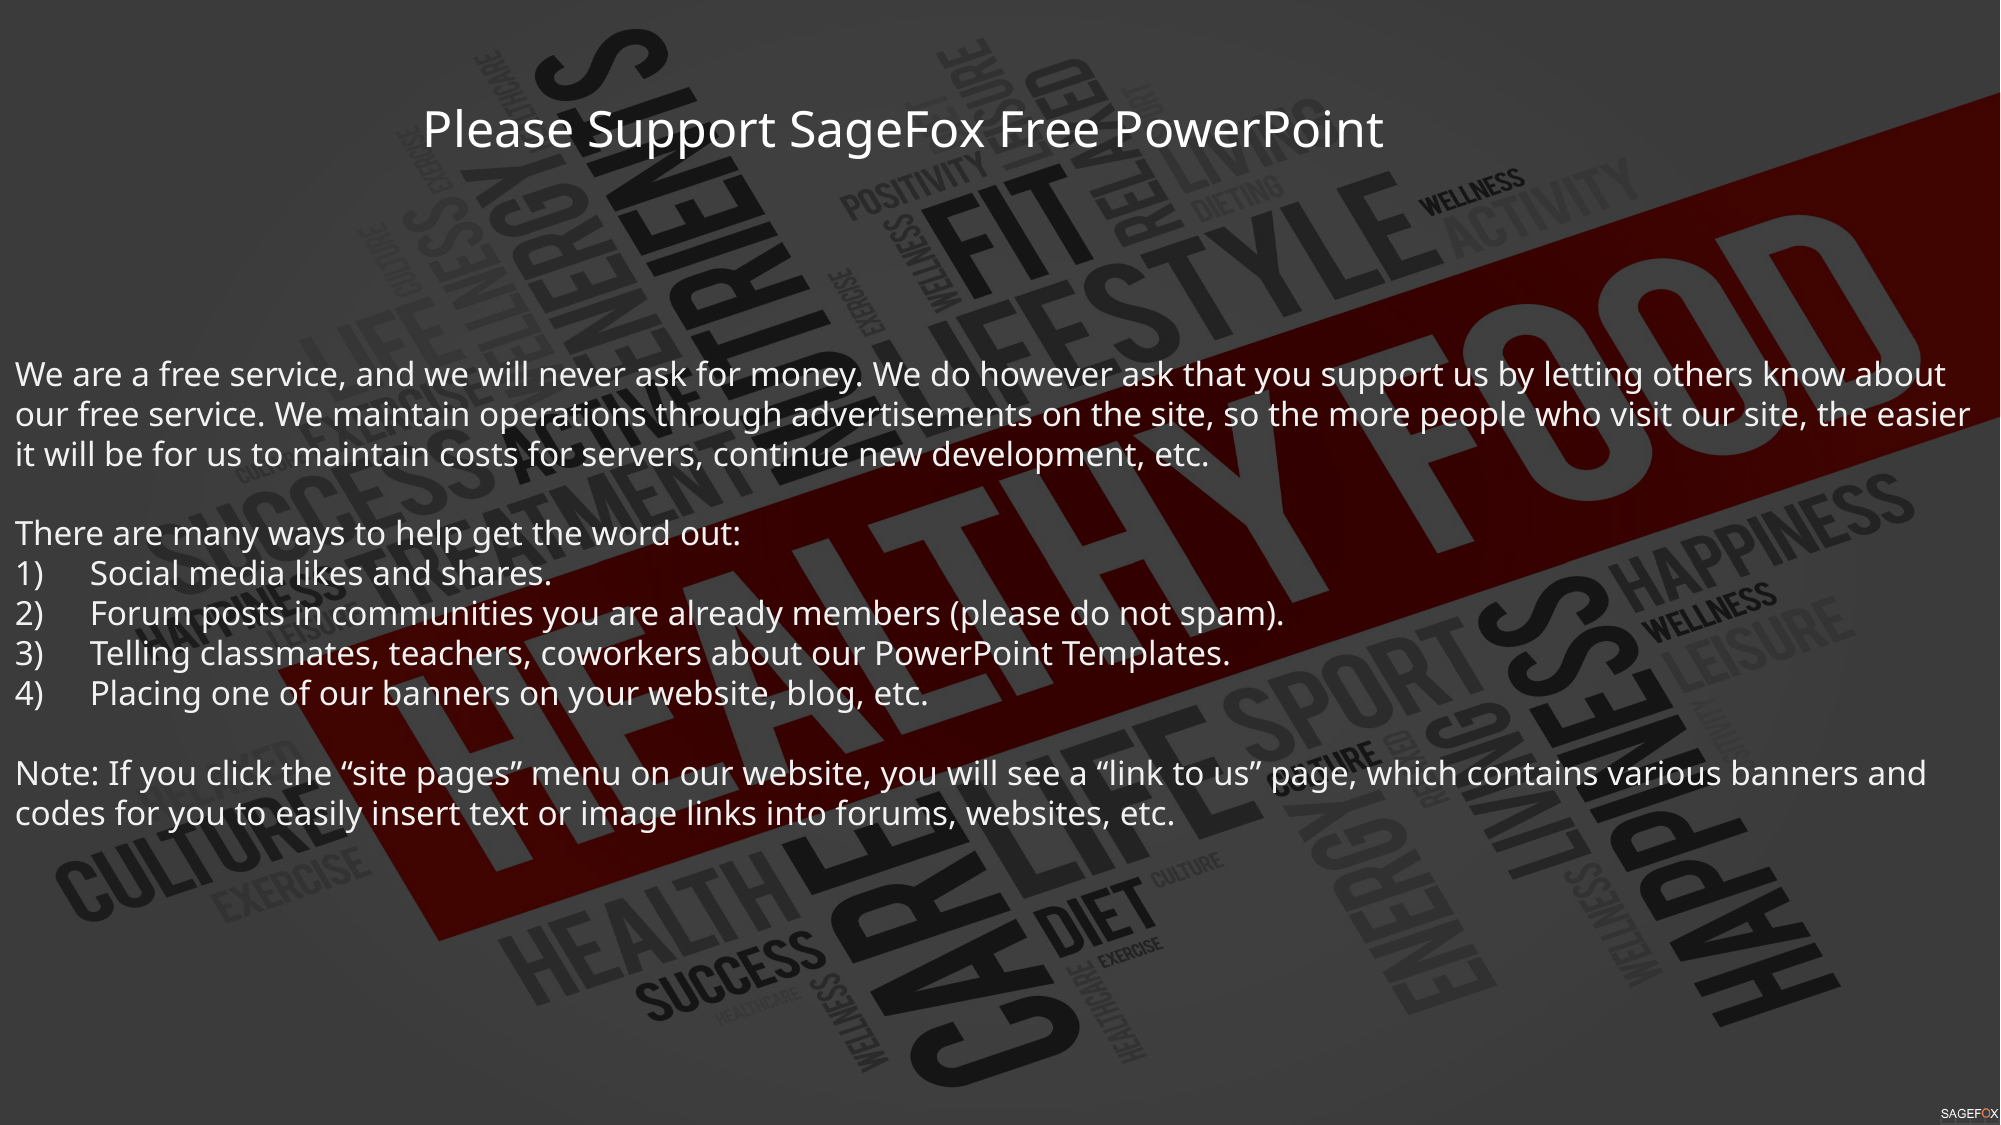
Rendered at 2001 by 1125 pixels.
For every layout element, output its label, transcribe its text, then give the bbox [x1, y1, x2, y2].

title Please Support SageFox Free PowerPoint [363, 72, 1444, 190]
text_box We are a free service, and we will never ask for money. We do however ask that you support us by letting others know about our free service. We maintain operations through advertisements on the site, so the more people who visit our site, the easier it will be for us to maintain costs for servers, continue new development, etc. There are many ways to help get the word out: Social media likes and shares. Forum posts in communities you are already members (please do not spam). Telling classmates, teachers, coworkers about our PowerPoint Templates. Placing one of our banners on your website, blog, etc. Note: If you click the “site pages” menu on our website, you will see a “link to us” page, which contains various banners and codes for you to easily insert text or image links into forums, websites, etc. [0, 0, 2000, 1125]
